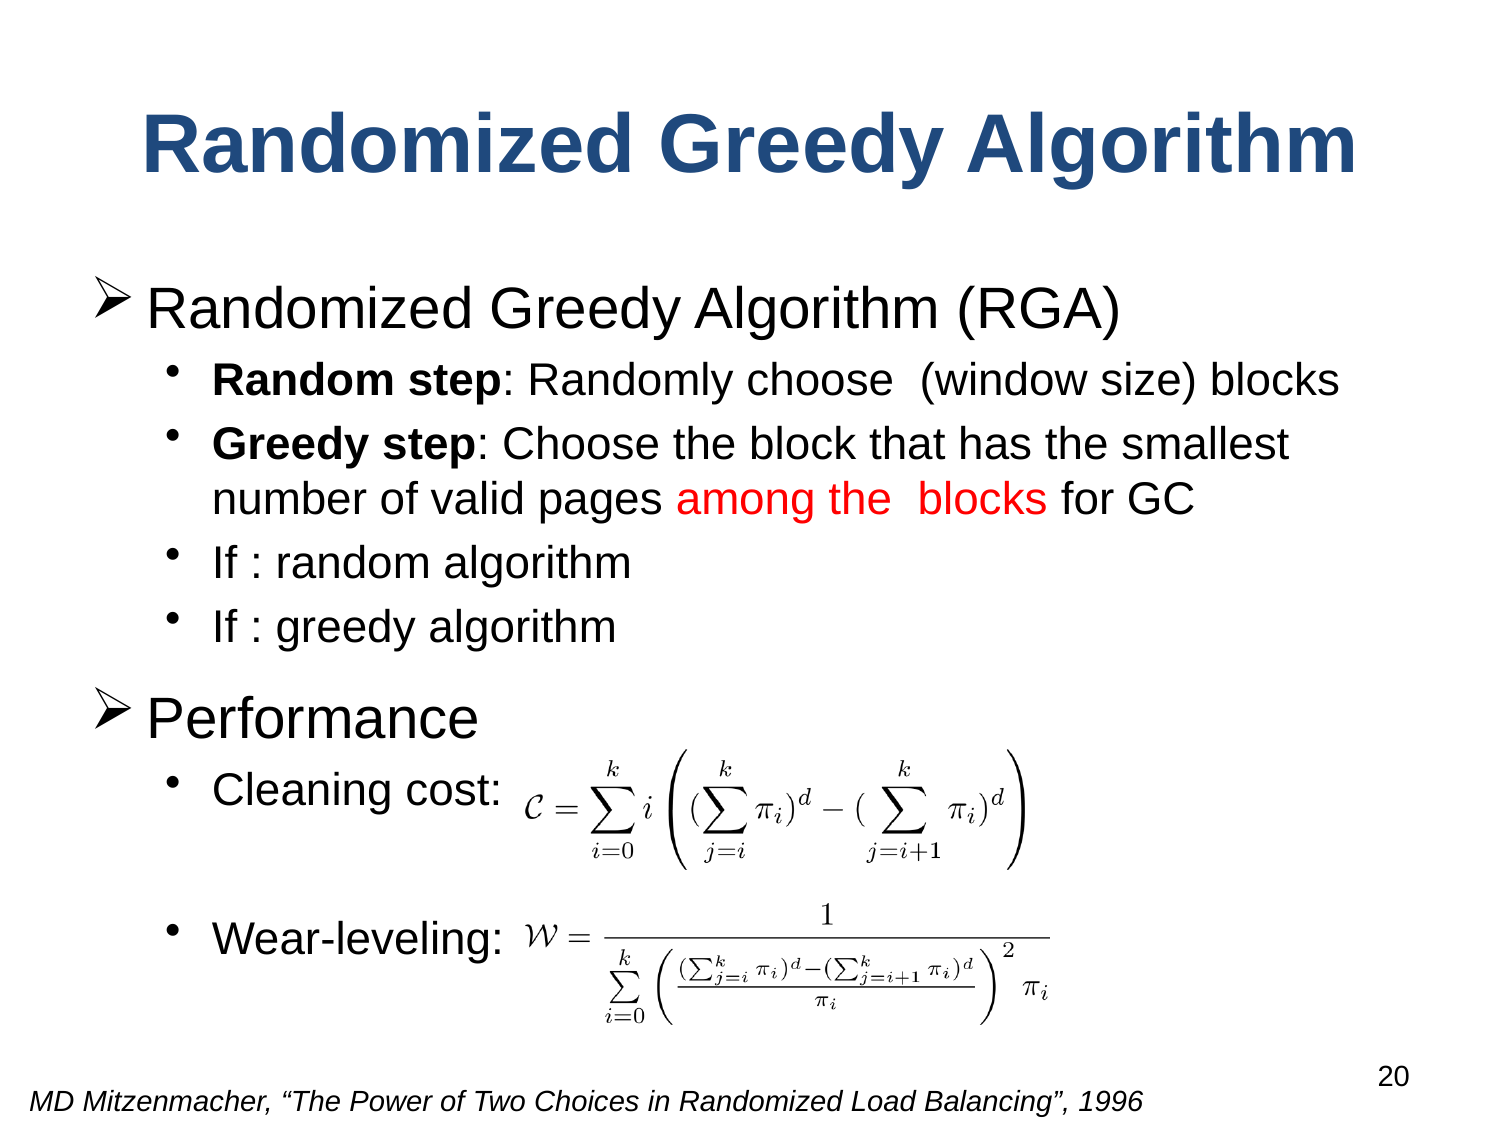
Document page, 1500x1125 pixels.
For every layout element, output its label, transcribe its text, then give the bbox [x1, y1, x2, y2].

slide_number 20 [1074, 1050, 1425, 1103]
picture [524, 903, 1051, 1026]
text_box MD Mitzenmacher, “The Power of Two Choices in Randomized Load Balancing”, 1996 [14, 1074, 1160, 1125]
picture [524, 749, 1026, 870]
title Randomized Greedy Algorithm [75, 45, 1425, 233]
